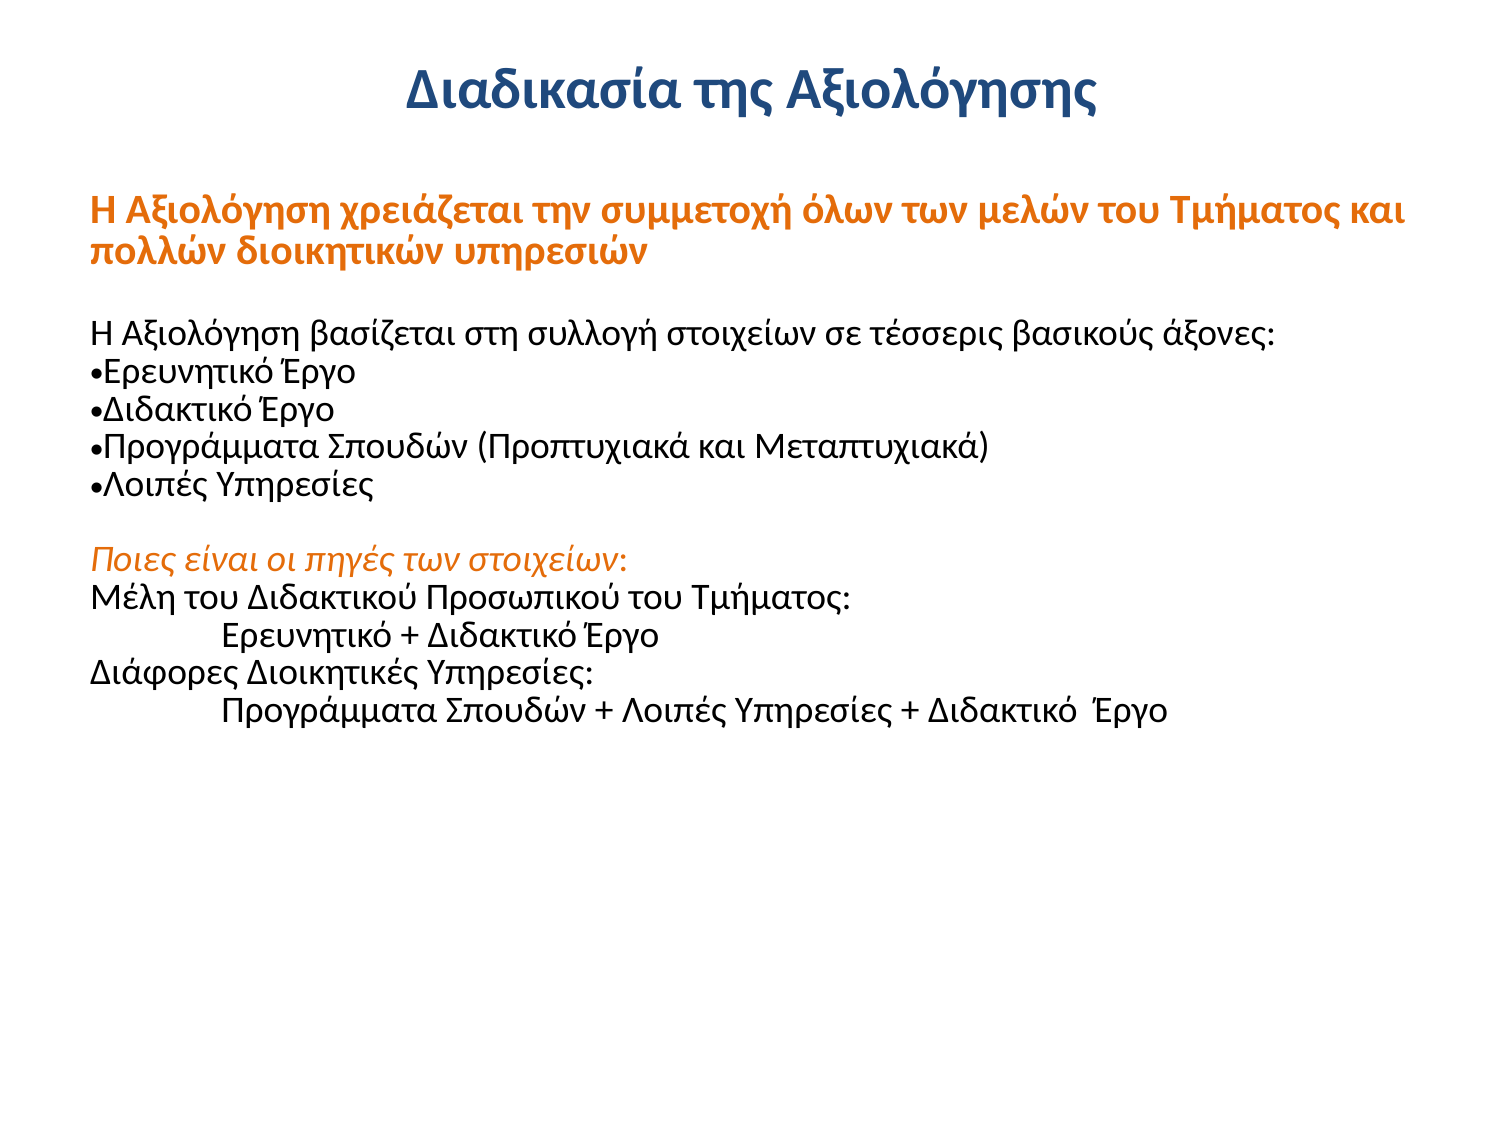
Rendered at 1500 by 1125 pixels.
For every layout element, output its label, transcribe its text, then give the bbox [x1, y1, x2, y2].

list Η Αξιολόγηση χρειάζεται την συμμετοχή όλων των μελών του Τμήματος και πολλών διοικητικών υπηρεσιών Η Αξιολόγηση βασίζεται στη συλλογή στοιχείων σε τέσσερις βασικούς άξονες: Ερευνητικό Έργο Διδακτικό Έργο Προγράμματα Σπουδών (Προπτυχιακά και Μεταπτυχιακά) Λοιπές Υπηρεσίες Ποιες είναι οι πηγές των στοιχείων: Μέλη του Διδακτικού Προσωπικού του Τμήματος: Ερευνητικό + Διδακτικό Έργο Διάφορες Διοικητικές Υπηρεσίες: Προγράμματα Σπουδών + Λοιπές Υπηρεσίες + Διδακτικό Έργο [75, 184, 1425, 1106]
title Διαδικασία της Αξιολόγησης [76, 0, 1427, 188]
